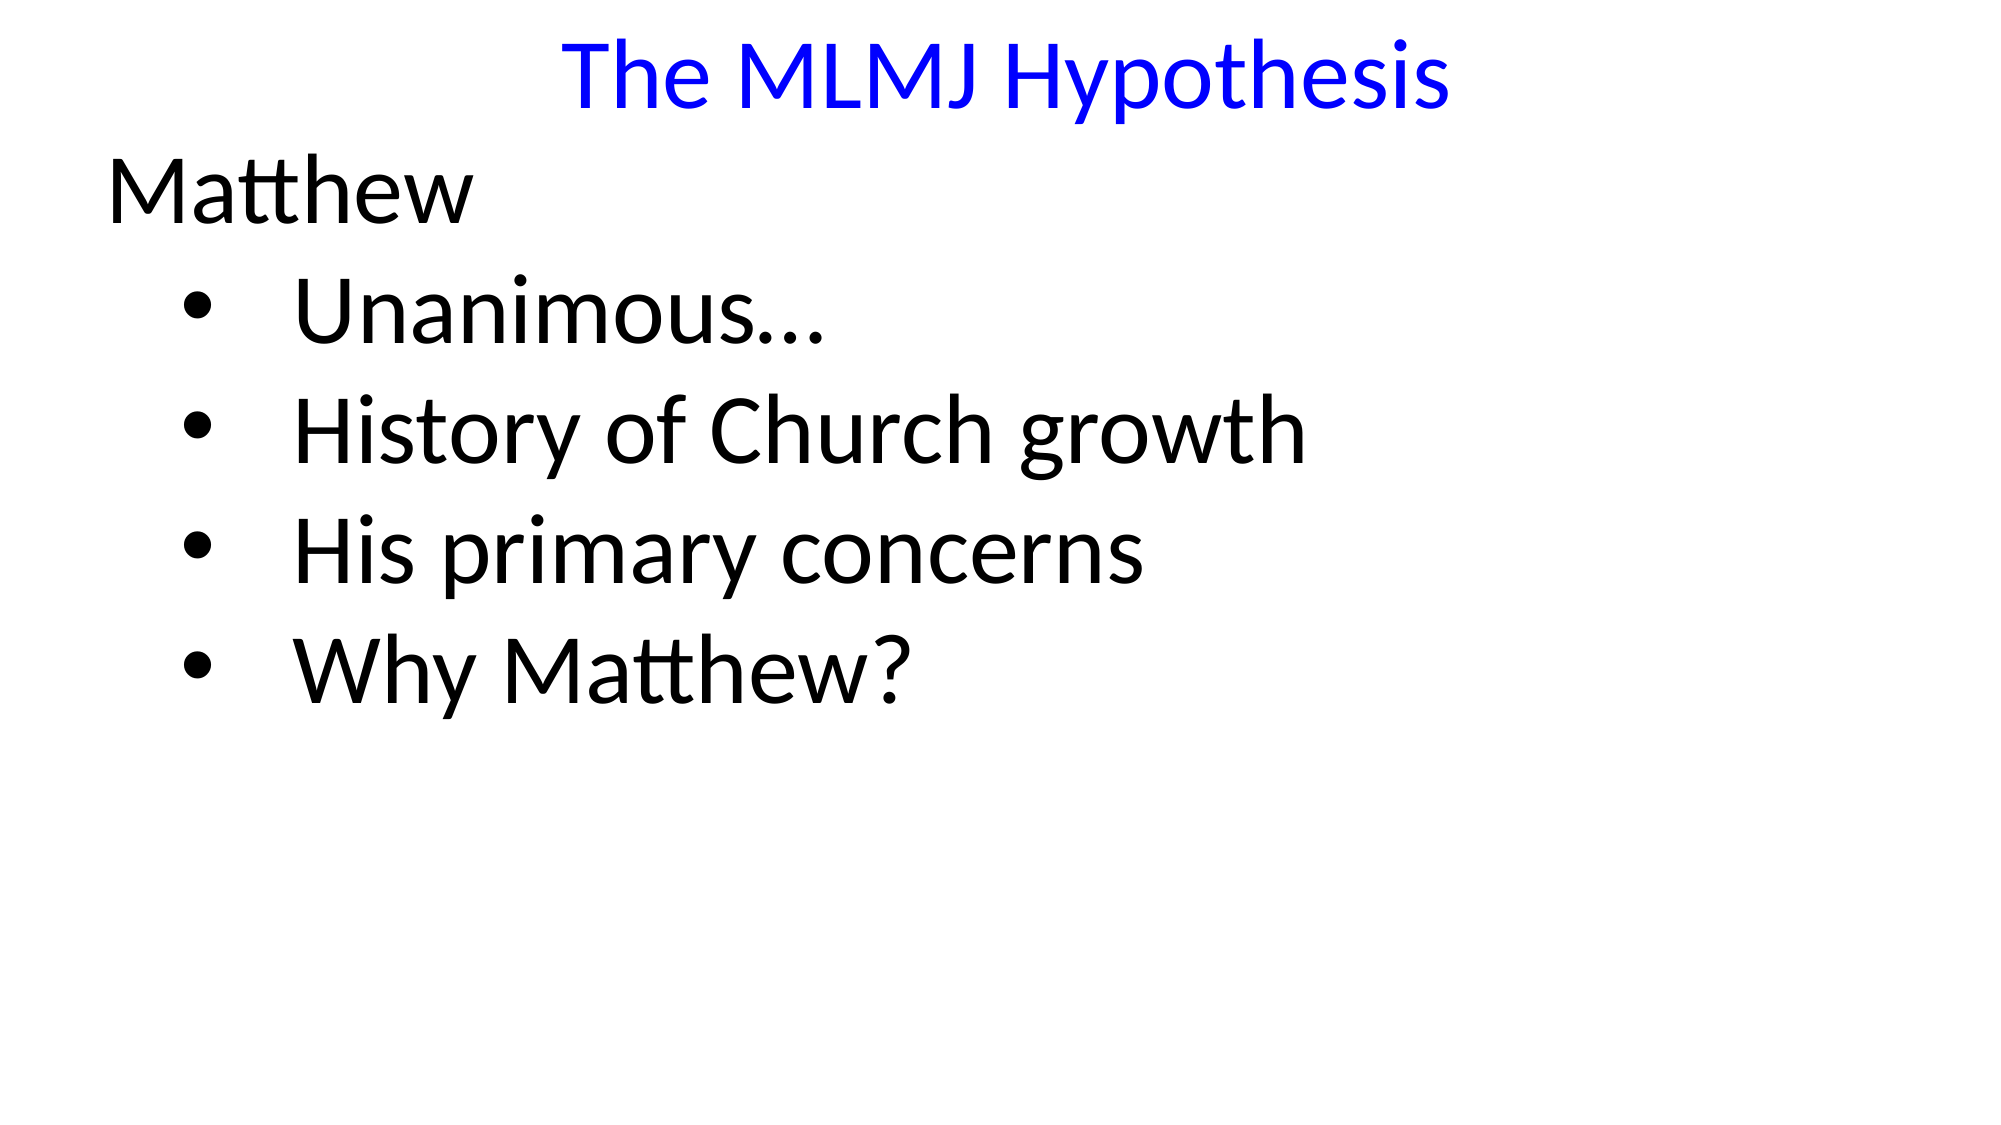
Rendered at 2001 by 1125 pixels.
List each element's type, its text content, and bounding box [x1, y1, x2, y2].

text_box The MLMJ Hypothesis [104, 1, 1910, 116]
text_box Matthew Unanimous… History of Church growth His primary concerns Why Matthew? [90, 116, 1935, 851]
